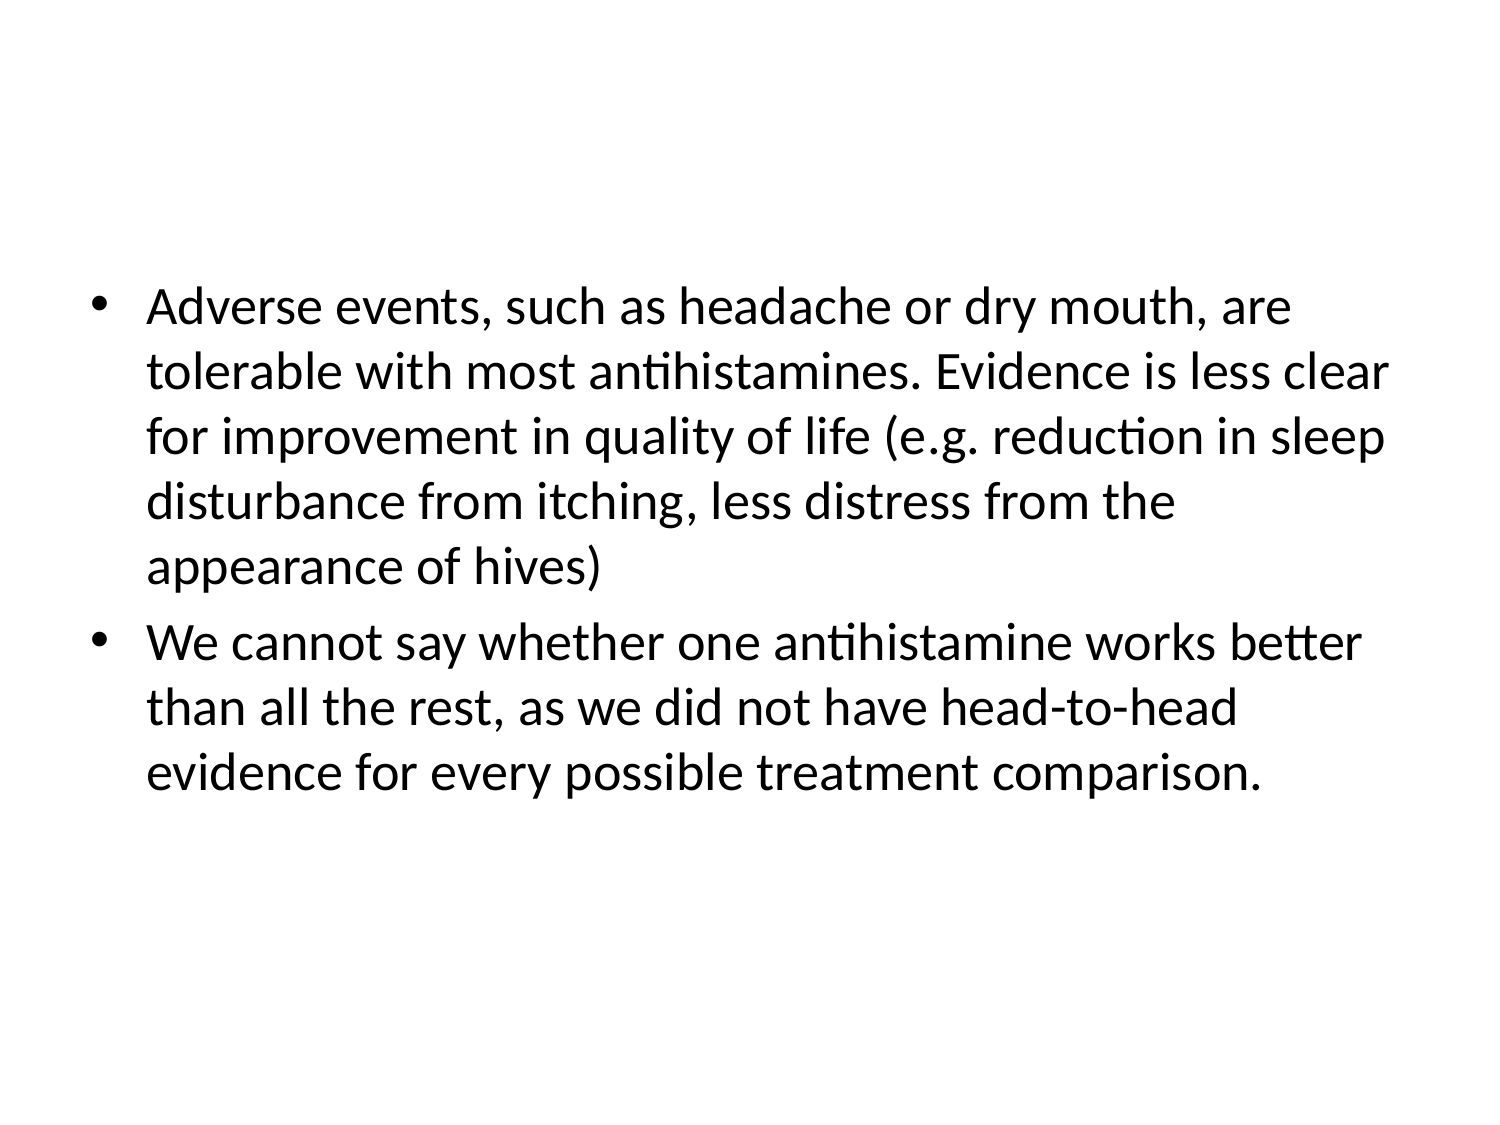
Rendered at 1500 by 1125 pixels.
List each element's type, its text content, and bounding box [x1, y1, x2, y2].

list Adverse events, such as headache or dry mouth, are tolerable with most antihistamines. Evidence is less clear for improvement in quality of life (e.g. reduction in sleep disturbance from itching, less distress from the appearance of hives) We cannot say whether one antihistamine works better than all the rest, as we did not have head-to-head evidence for every possible treatment comparison. [75, 262, 1425, 1005]
